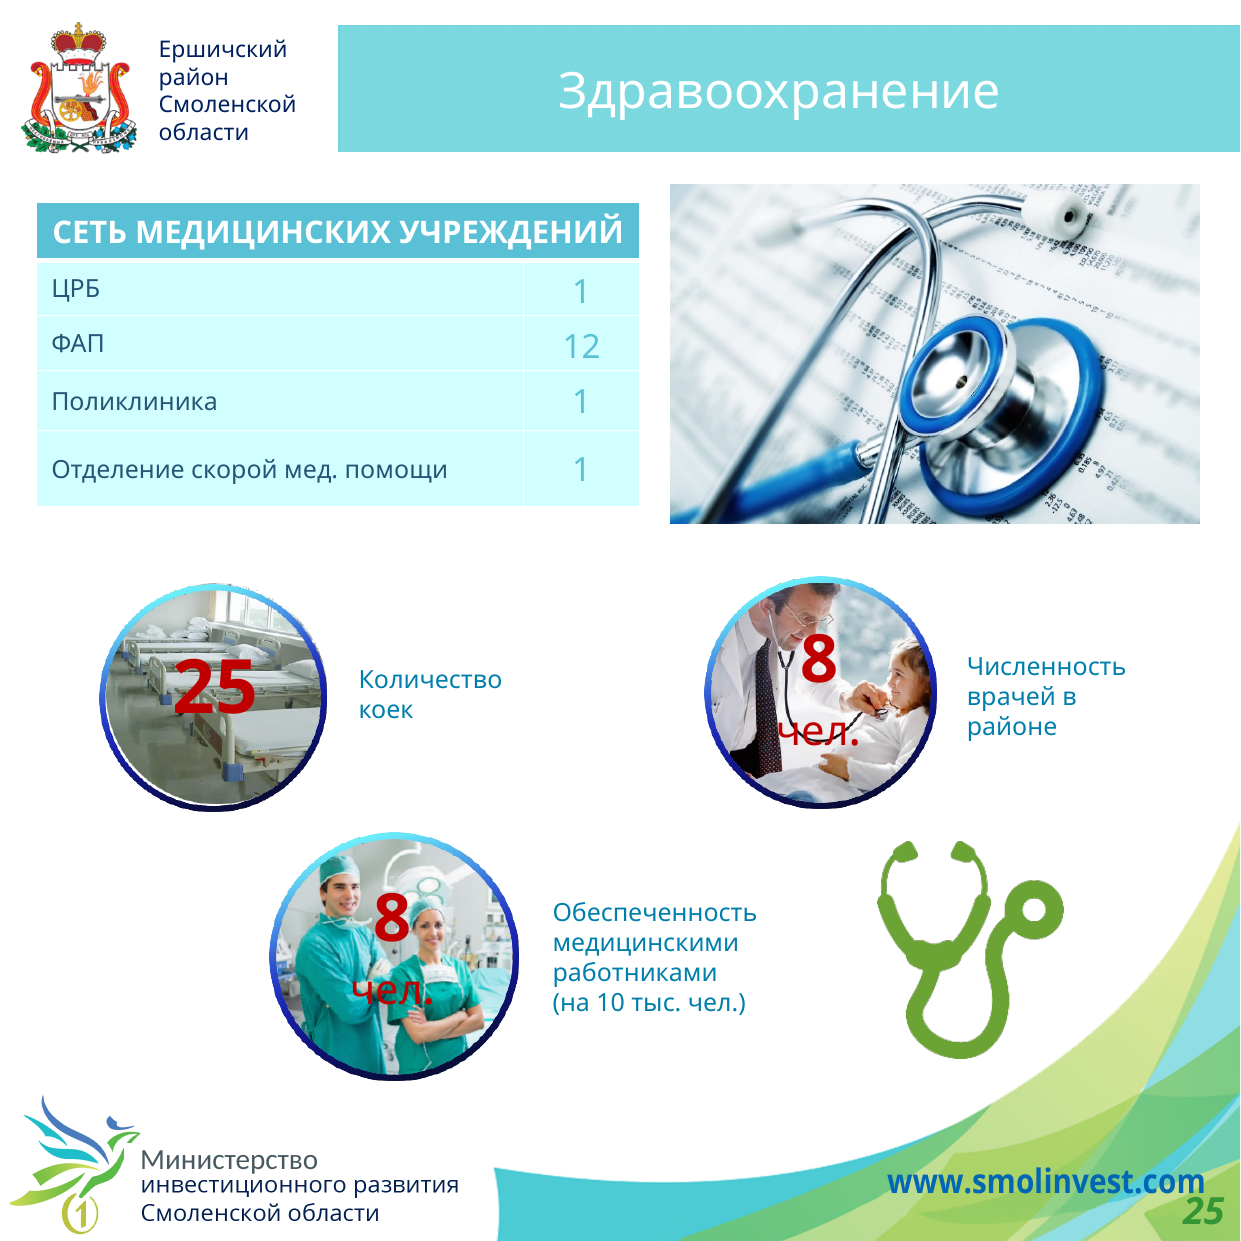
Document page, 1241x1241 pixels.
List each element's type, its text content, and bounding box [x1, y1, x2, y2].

text_box Ершичский район Смоленской области [147, 27, 330, 153]
text_box Количество коек [343, 656, 518, 732]
table_cell ЦРБ [37, 263, 523, 315]
table_cell ФАП [37, 316, 523, 370]
table_cell 12 [524, 316, 639, 370]
table_cell Отделение скорой мед. помощи [37, 431, 523, 506]
text_box Обеспеченность медицинскими работниками (на 10 тыс. чел.) [537, 888, 773, 1024]
text_box Численность врачей в районе [952, 642, 1169, 748]
table_cell 1 [524, 371, 639, 430]
text_box Министерство [124, 1143, 340, 1172]
table_cell Поликлиника [37, 371, 523, 430]
picture [0, 0, 1241, 1241]
table_cell 1 [524, 431, 639, 506]
table_cell 1 [524, 263, 639, 315]
text_box 25 [1168, 1179, 1240, 1240]
table_header Сеть медицинских учреждений [37, 203, 639, 258]
